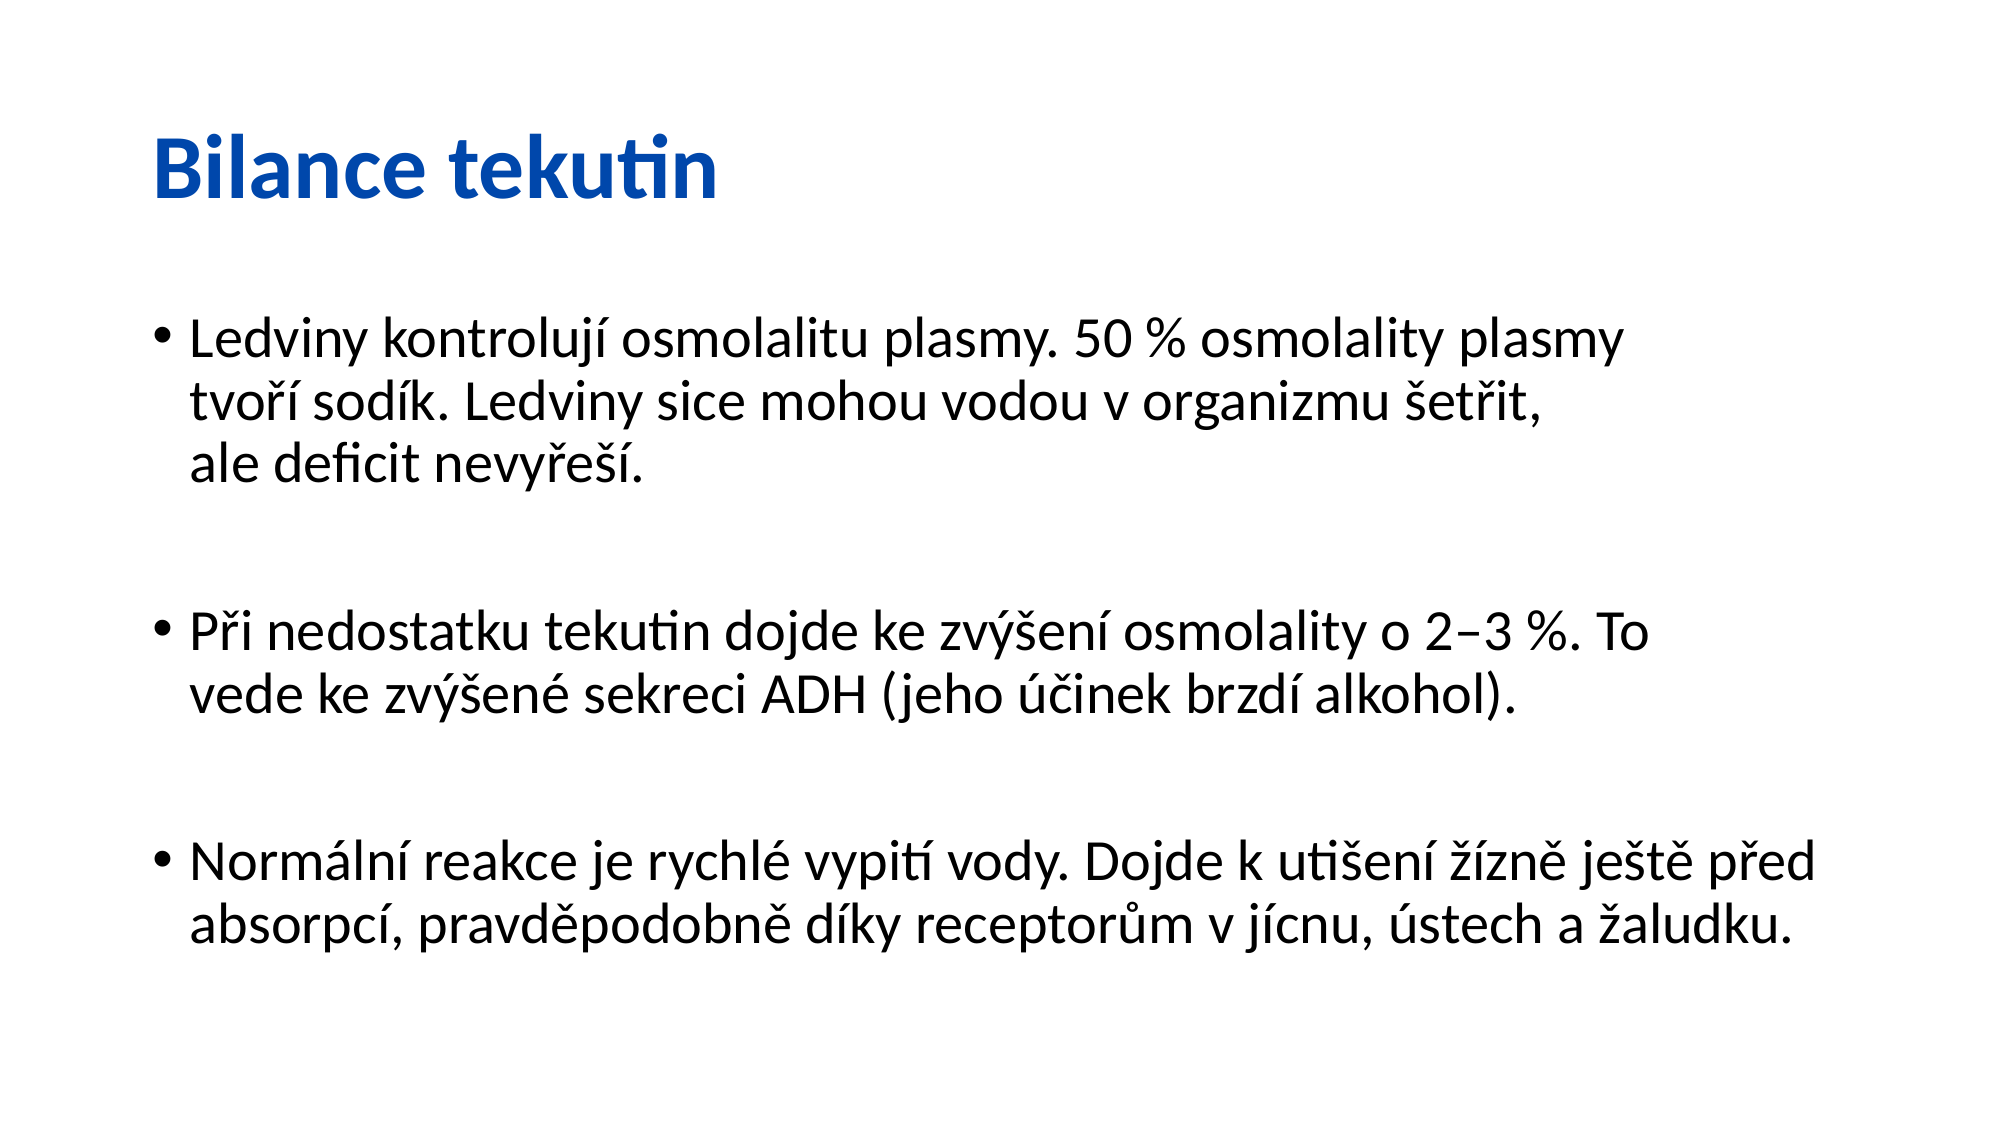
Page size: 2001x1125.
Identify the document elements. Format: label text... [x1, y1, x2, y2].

list Ledviny kontrolují osmolalitu plasmy. 50 % osmolality plasmy tvoří sodík. Ledviny sice mohou vodou v organizmu šetřit, ale deficit nevyřeší. Při nedostatku tekutin dojde ke zvýšení osmolality o 2–3 %. To vede ke zvýšené sekreci ADH (jeho účinek brzdí alkohol). Normální reakce je rychlé vypití vody. Dojde k utišení žízně ještě před absorpcí, pravděpodobně díky receptorům v jícnu, ústech a žaludku. [137, 299, 1863, 1014]
title Bilance tekutin [137, 59, 1863, 278]
